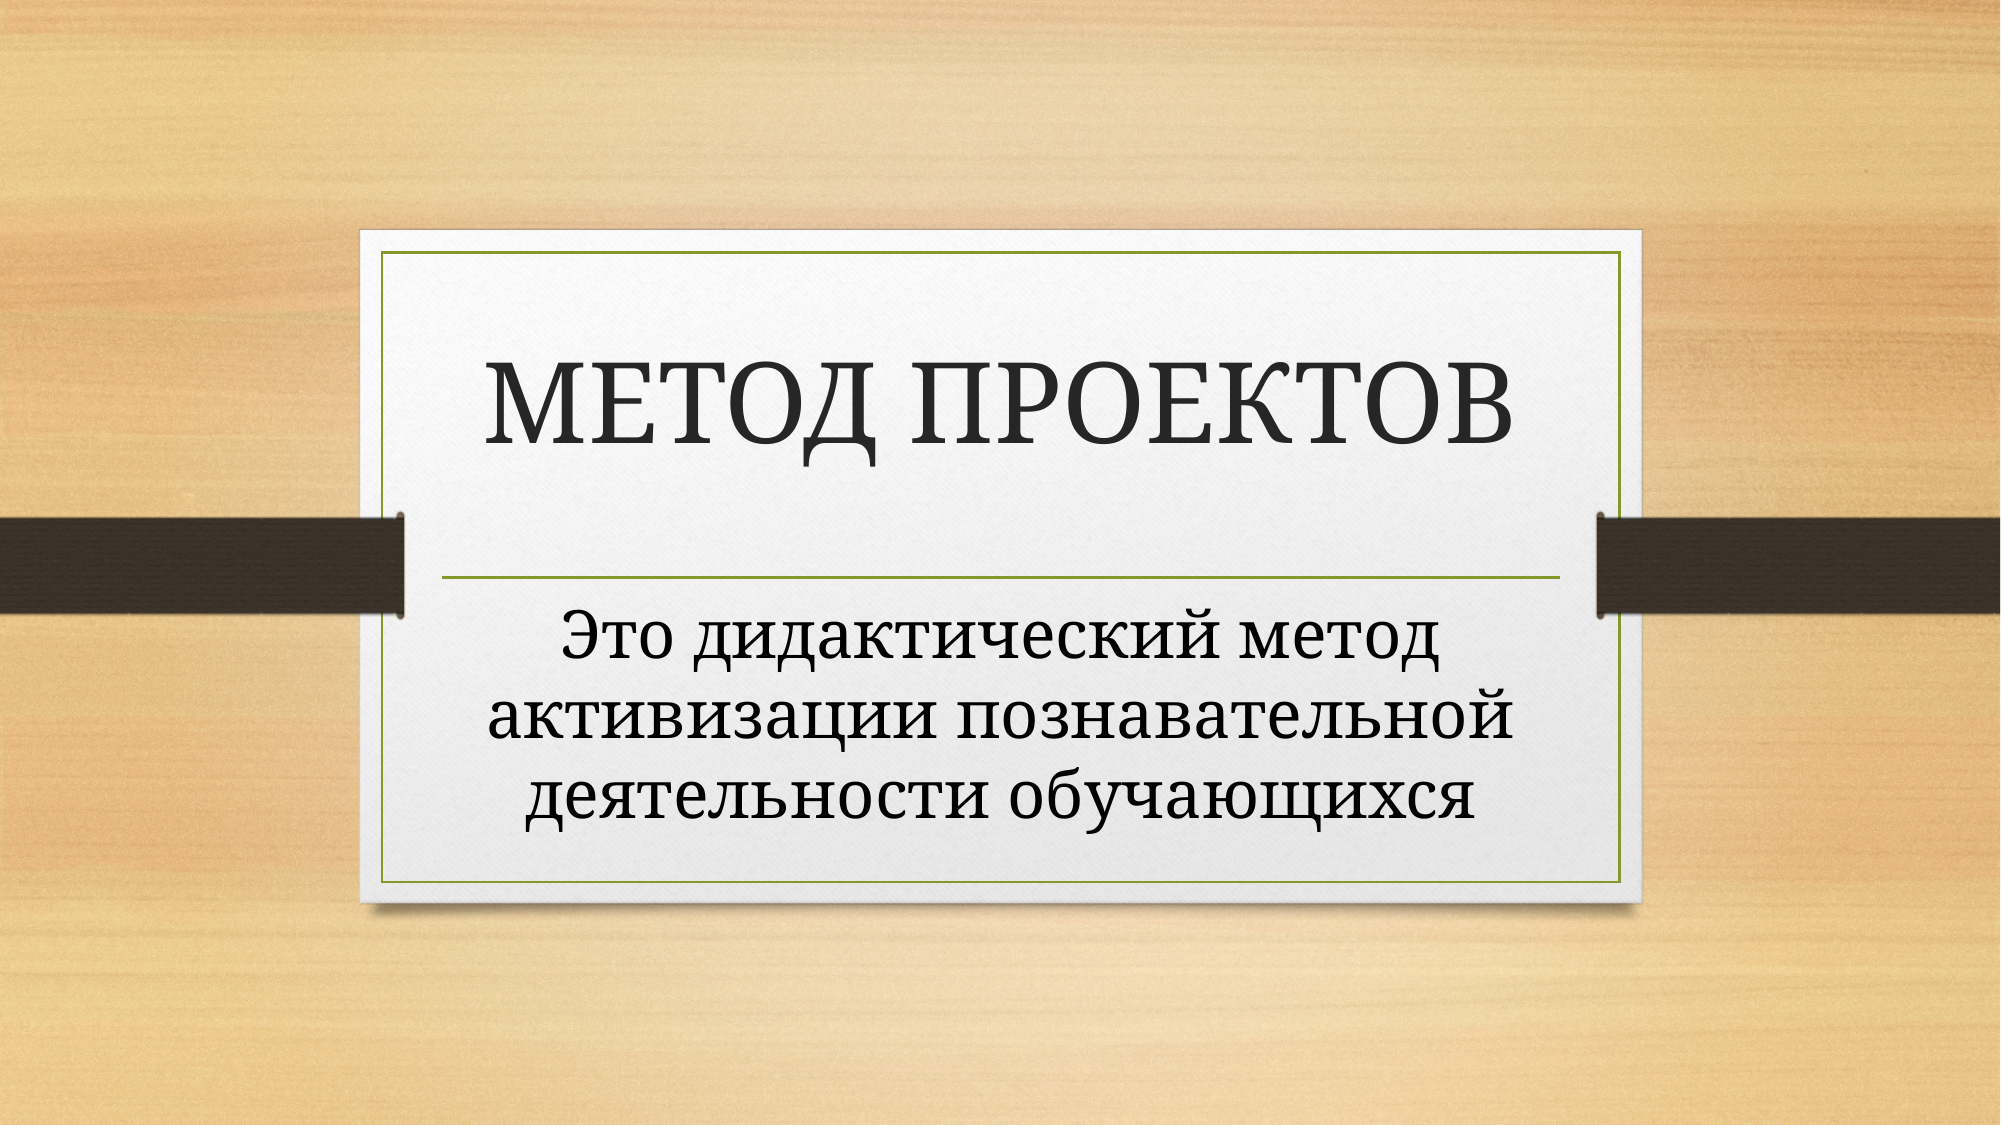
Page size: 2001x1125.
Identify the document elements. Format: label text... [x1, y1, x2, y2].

title МЕТОД ПРОЕКТОВ [441, 306, 1560, 491]
subtitle Это дидактический метод активизации познавательной деятельности обучающихся [441, 584, 1560, 817]
picture [0, 0, 2001, 1125]
